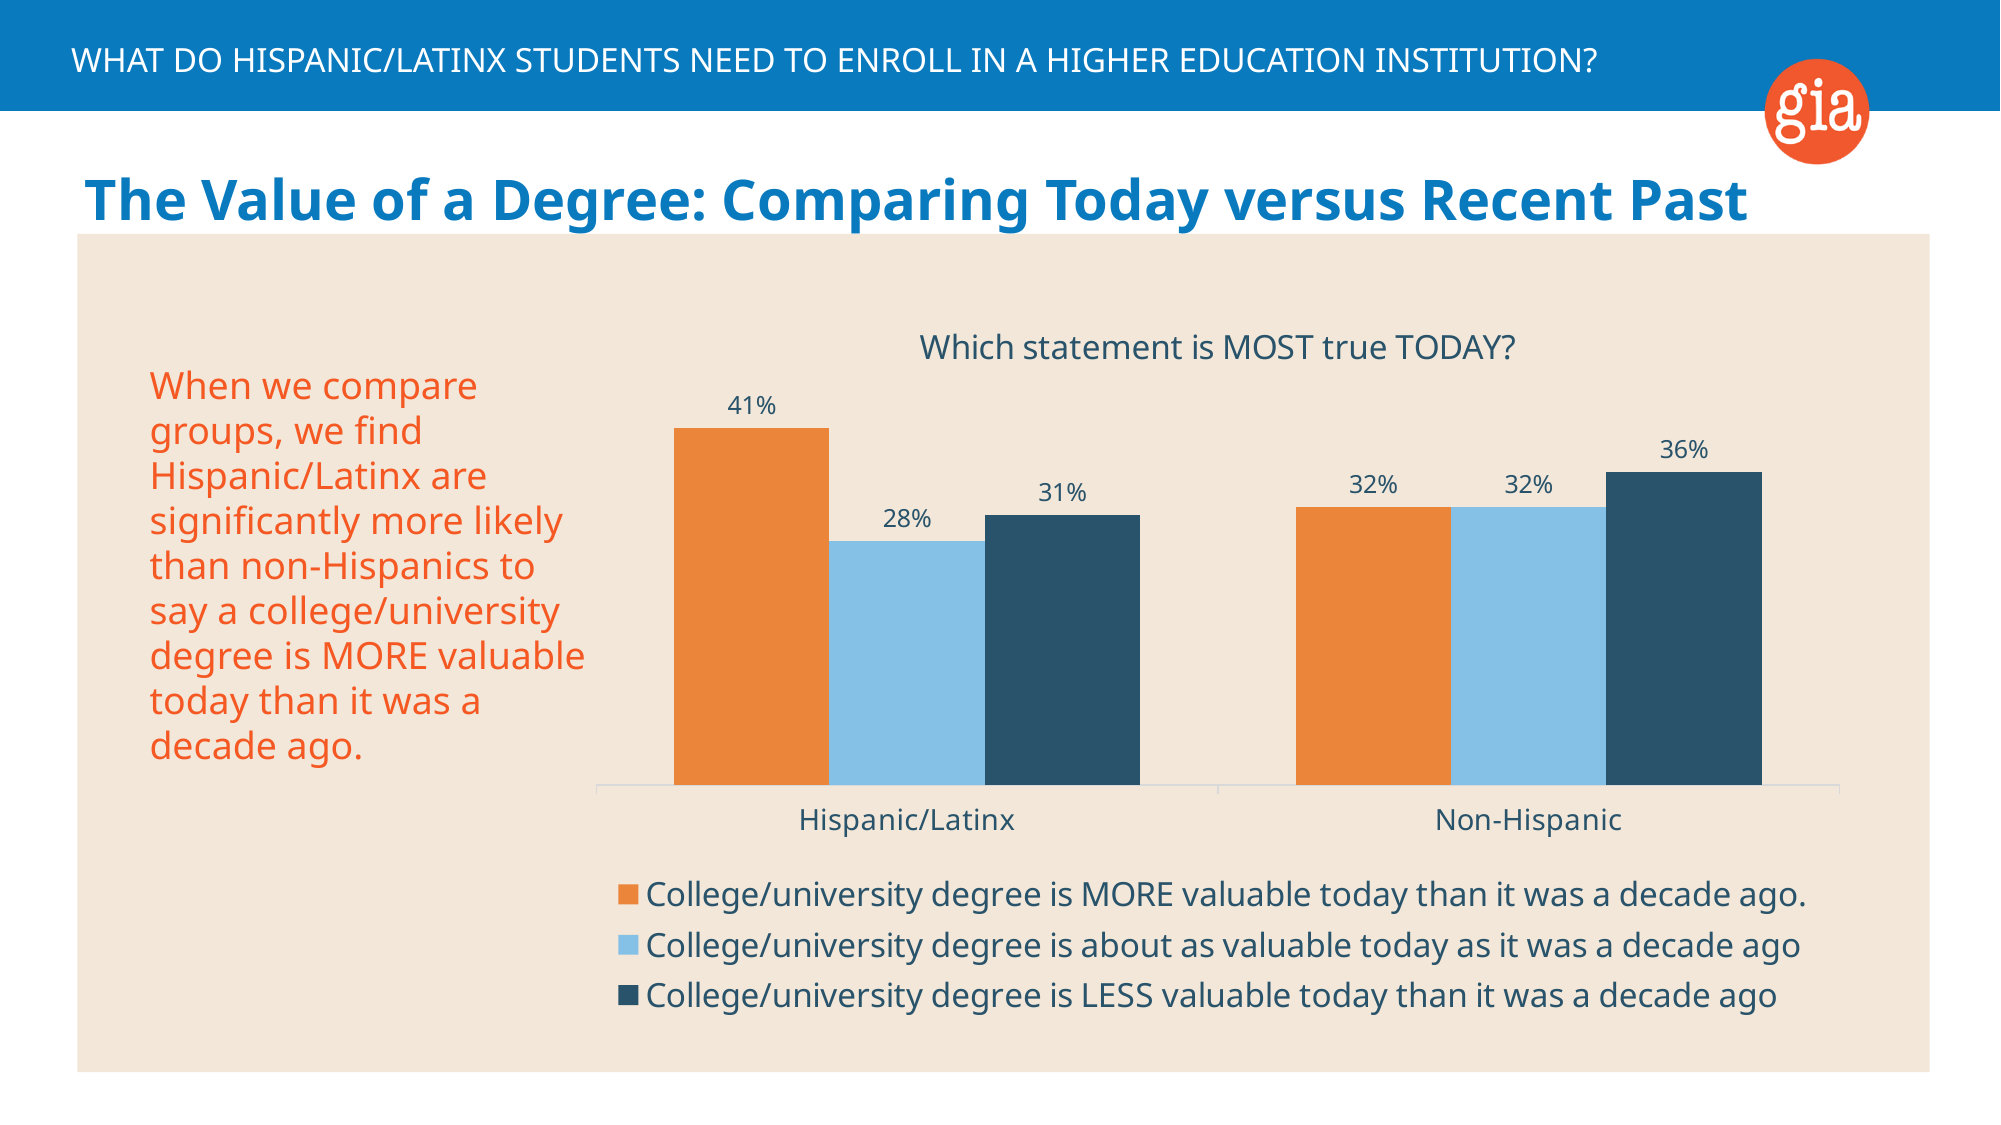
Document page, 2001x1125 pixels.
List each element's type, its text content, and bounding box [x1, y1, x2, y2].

picture [1760, 55, 1872, 168]
text_box [0, 0, 2000, 111]
chart [570, 292, 1866, 1024]
text_box When we compare groups, we find Hispanic/Latinx are significantly more likely than non-Hispanics to say a college/university degree is MORE valuable today than it was a decade ago. [134, 355, 570, 775]
text_box [76, 233, 1931, 1073]
text_box The Value of a Degree: Comparing Today versus Recent Past [70, 157, 1815, 288]
text_box WHAT DO HISPANIC/LATINX STUDENTS NEED TO ENROLL IN A HIGHER EDUCATION INSTITUTION? [55, 31, 1632, 111]
